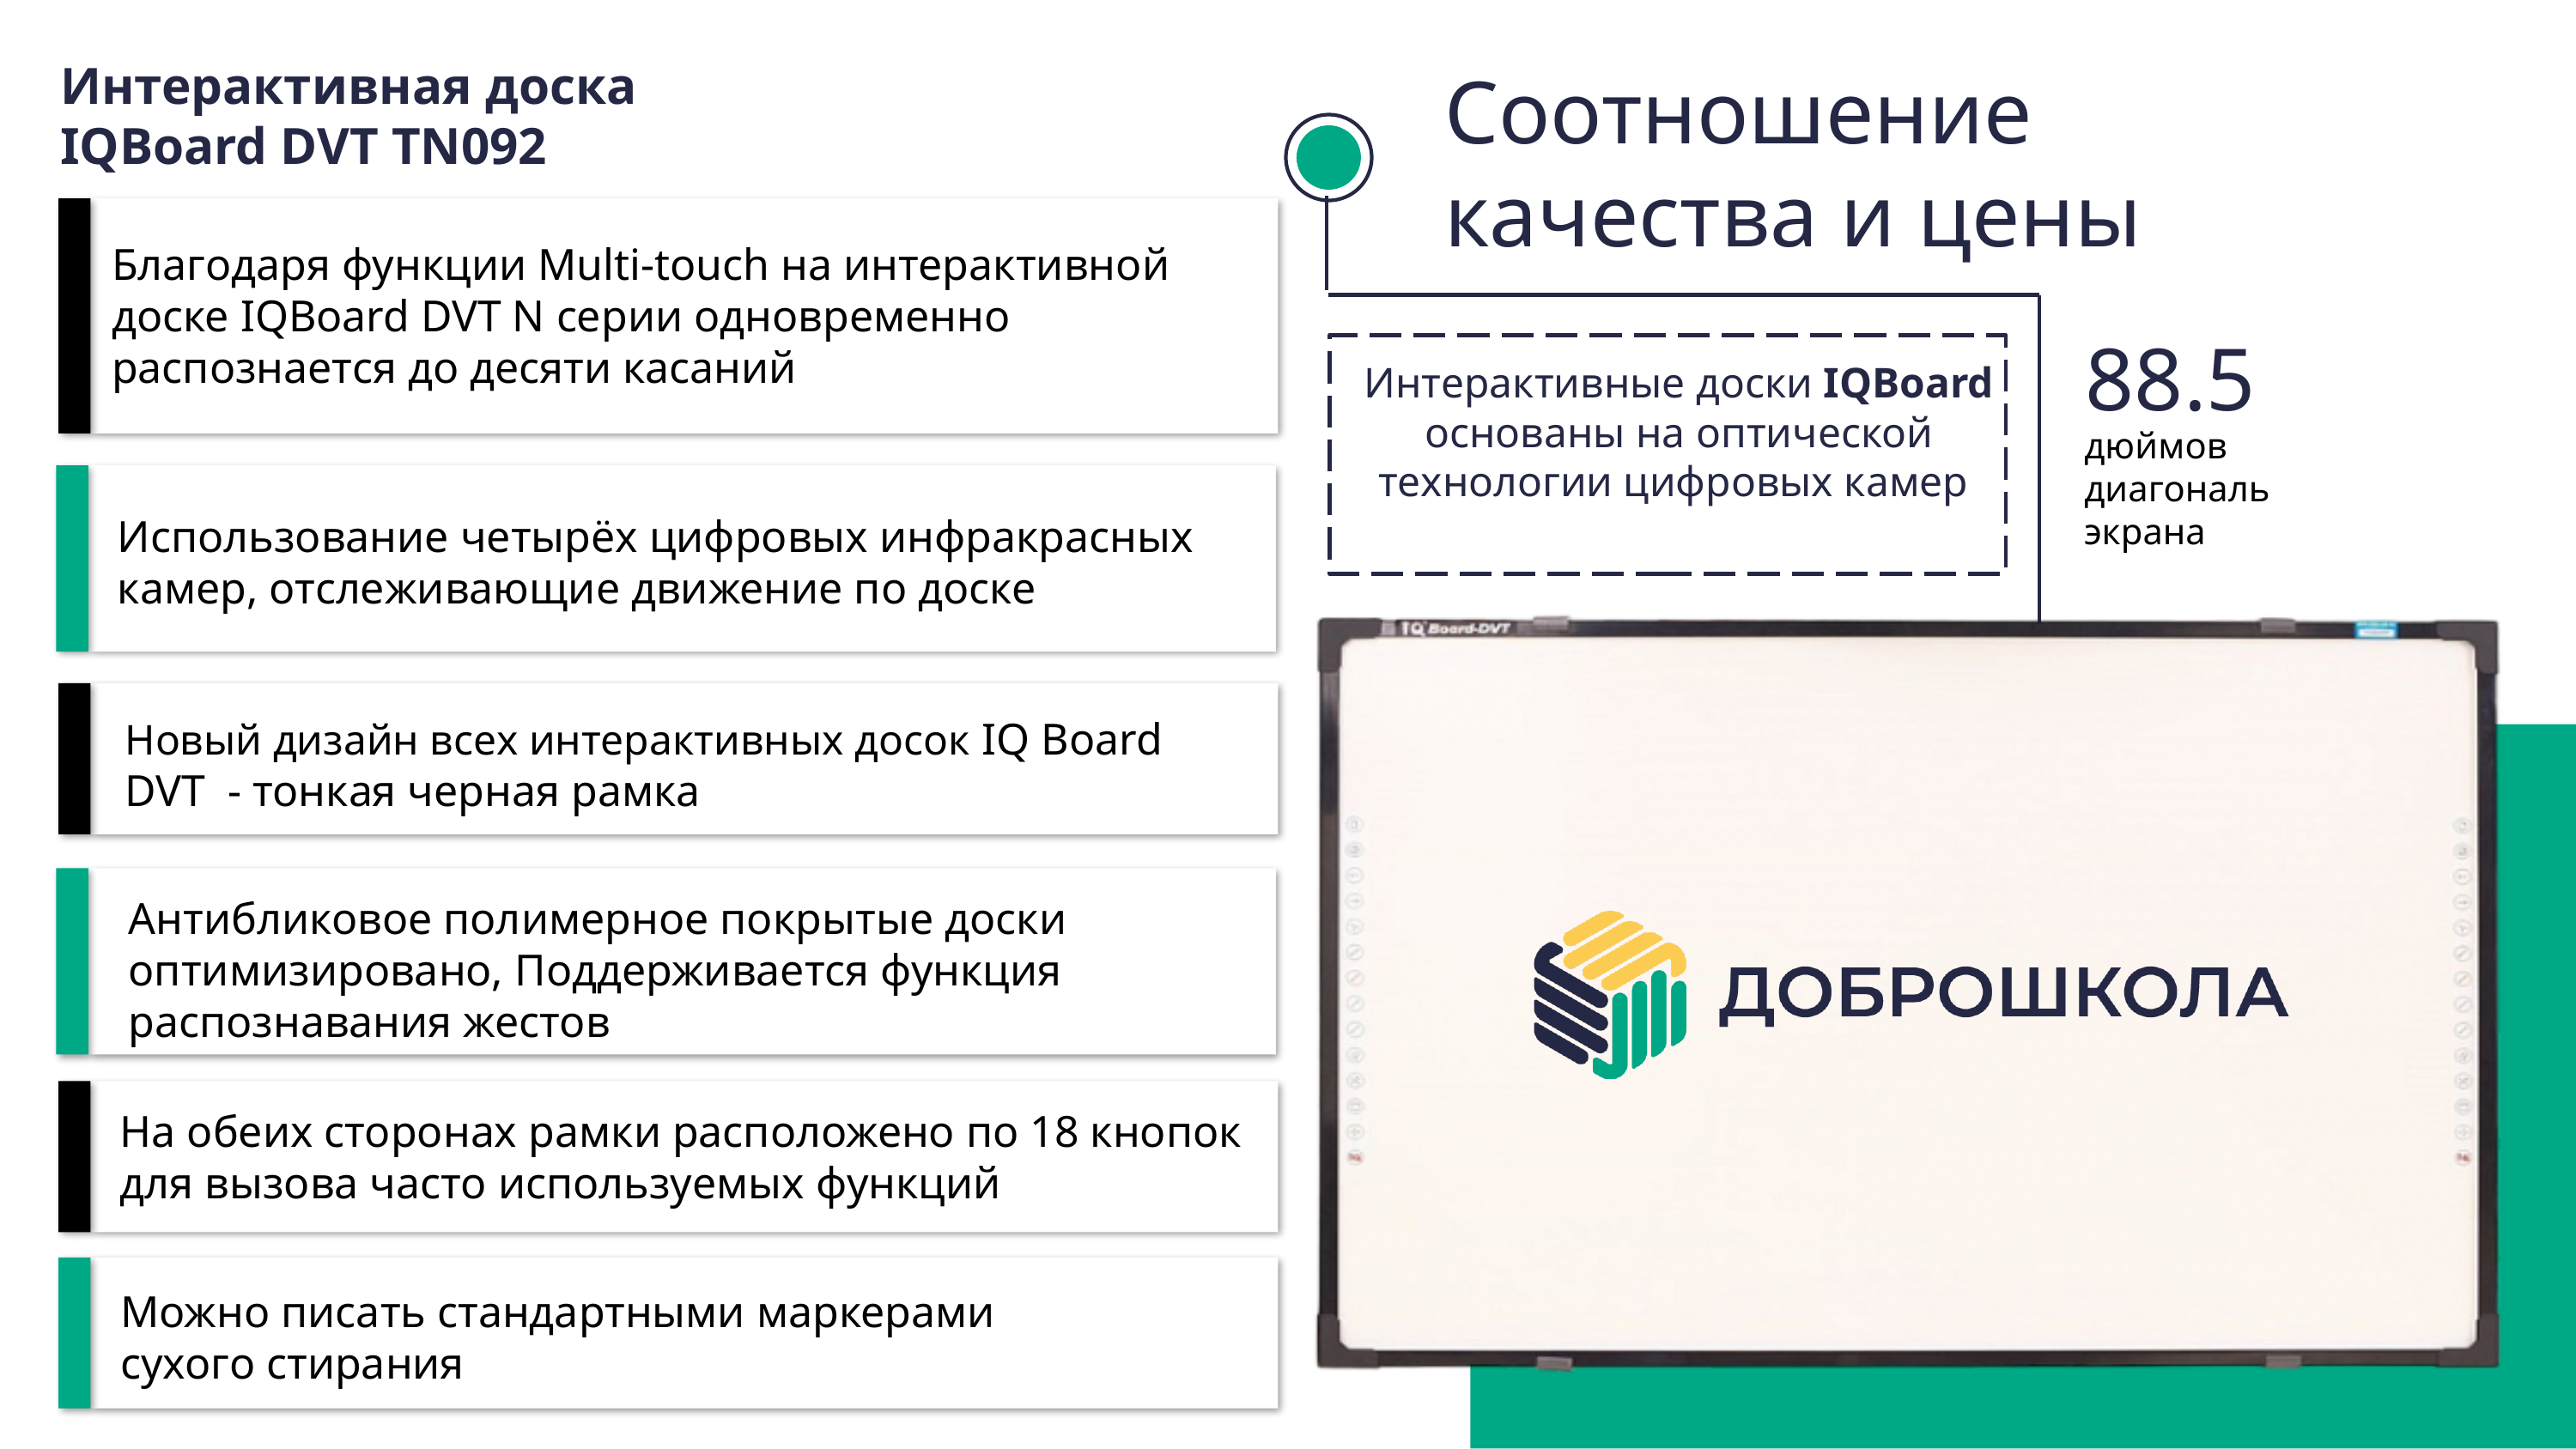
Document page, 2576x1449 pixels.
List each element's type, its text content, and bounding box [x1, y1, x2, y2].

text_box [95, 464, 1278, 653]
text_box Соотношение качества и цены [1431, 52, 2409, 271]
text_box [98, 197, 1280, 435]
text_box [1294, 123, 1364, 192]
text_box [57, 682, 93, 836]
text_box Использование четырёх цифровых инфракрасных камер, отслеживающие движение по доске [105, 503, 1281, 619]
text_box [1284, 112, 1374, 203]
text_box Антибликовое полимерное покрытые доски оптимизировано, Поддерживается функция распознавания жестов [116, 884, 1293, 1104]
text_box Можно писать стандартными маркерами сухого стирания [107, 1277, 1030, 1394]
text_box [57, 1079, 93, 1234]
picture [1297, 607, 2512, 1381]
text_box Интерактивная доска IQBoard DVT TN092 [47, 48, 756, 181]
text_box [54, 464, 90, 653]
text_box [57, 1256, 93, 1410]
text_box [54, 866, 90, 1057]
text_box [98, 682, 1280, 836]
text_box дюймов диагональ экрана [2071, 416, 2512, 559]
text_box [1327, 333, 2008, 576]
text_box Интерактивные доски IQBoard основаны на оптической технологии цифровых камер [1346, 349, 2013, 512]
text_box [96, 1079, 1280, 1234]
text_box Благодаря функции Multi-touch на интерактивной доске IQBoard DVT N серии одновременно распознается до десяти касаний [101, 231, 1248, 399]
text_box [1468, 723, 2576, 1449]
text_box 88.5 [2072, 318, 2309, 435]
text_box [94, 866, 1278, 1057]
text_box [57, 197, 93, 435]
text_box Новый дизайн всех интерактивных досок IQ Board DVT - тонкая черная рамка [112, 706, 1231, 822]
text_box [98, 1256, 1280, 1410]
text_box На обеих сторонах рамки расположено по 18 кнопок для вызова часто используемых функций [106, 1098, 1276, 1214]
